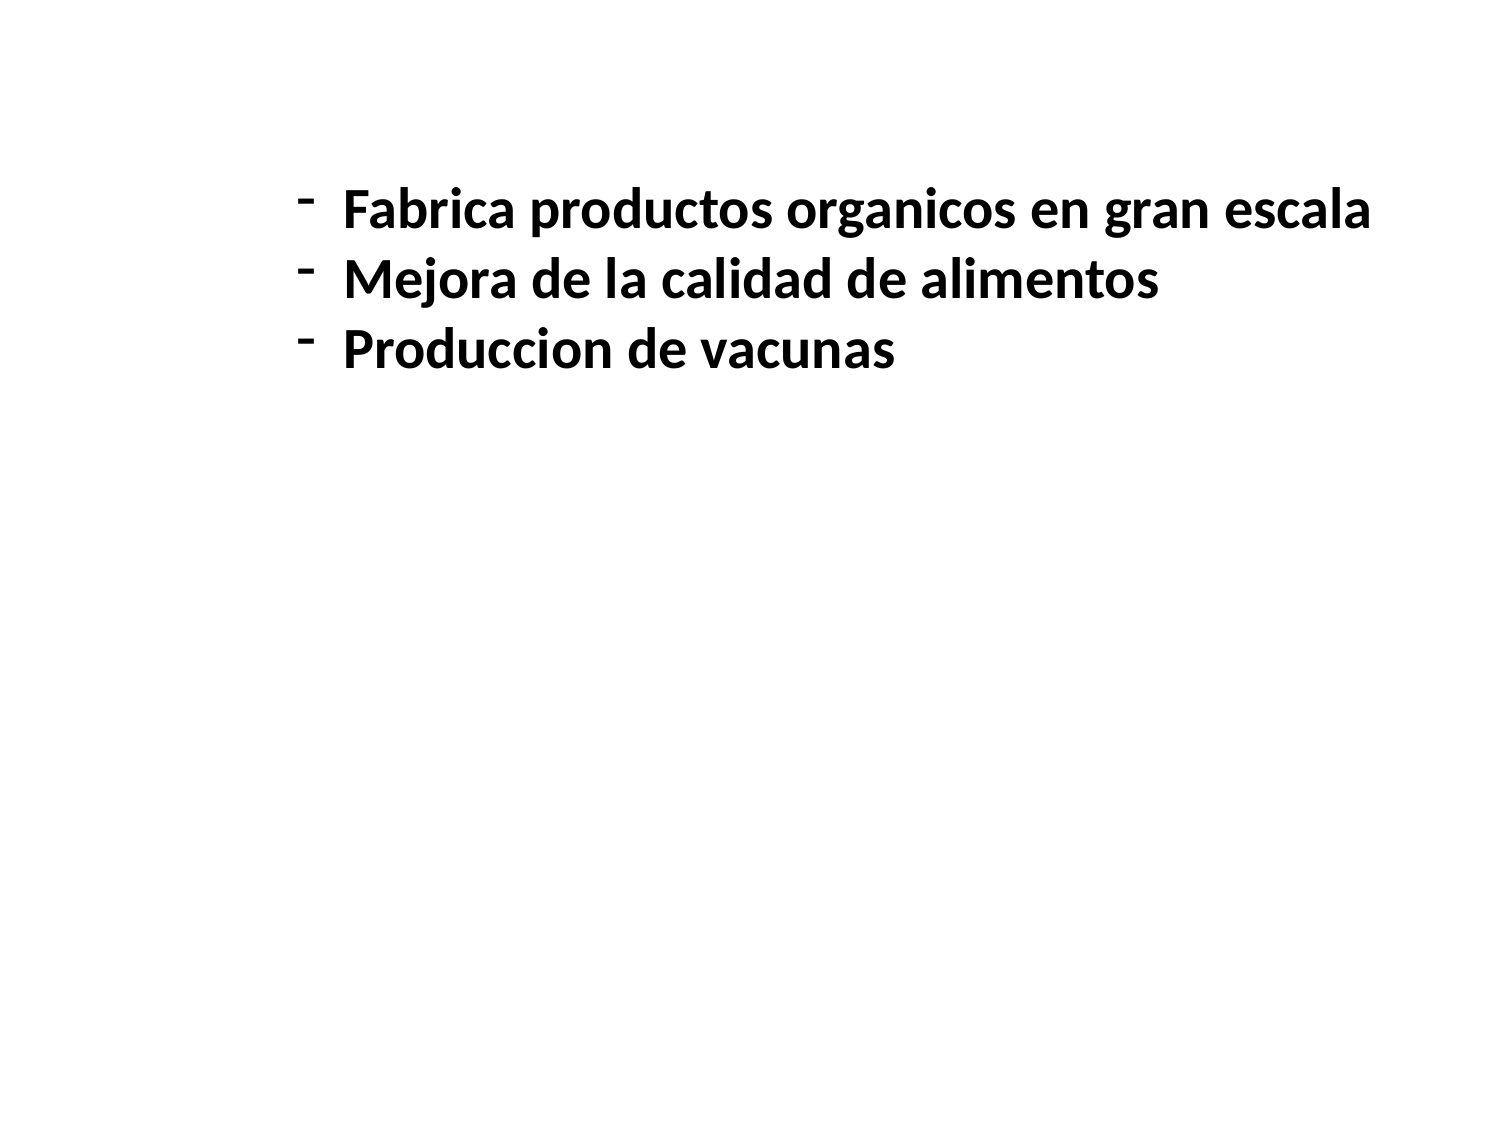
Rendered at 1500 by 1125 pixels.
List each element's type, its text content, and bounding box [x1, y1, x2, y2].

text_box Fabrica productos organicos en gran escala Mejora de la calidad de alimentos Produccion de vacunas [281, 162, 1388, 388]
